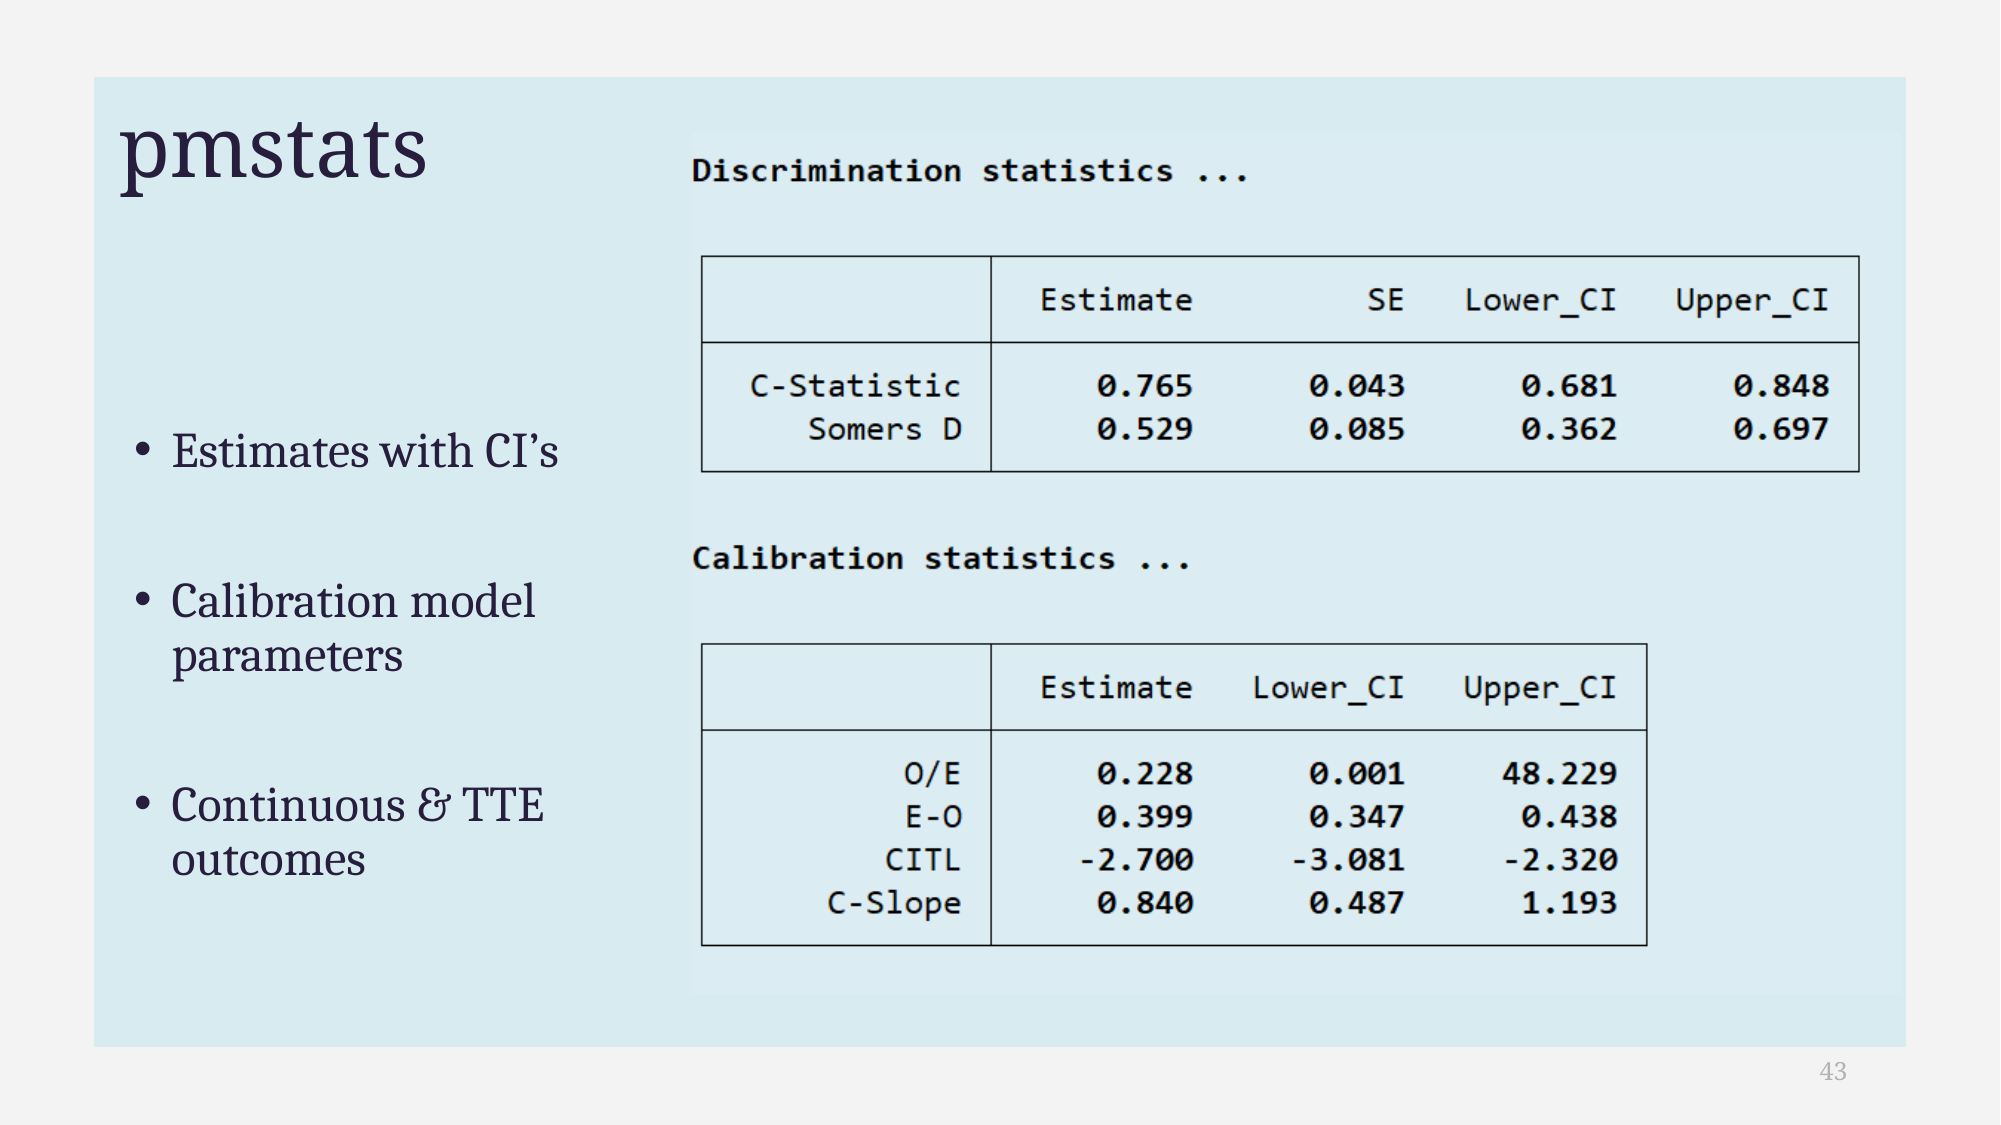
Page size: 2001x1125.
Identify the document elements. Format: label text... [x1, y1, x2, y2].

text_box Estimates with CI’s Calibration model parameters Continuous & TTE outcomes [119, 285, 613, 1020]
list pmstats [119, 105, 1863, 194]
picture [691, 131, 1902, 994]
slide_number 43 [1412, 1042, 1863, 1103]
